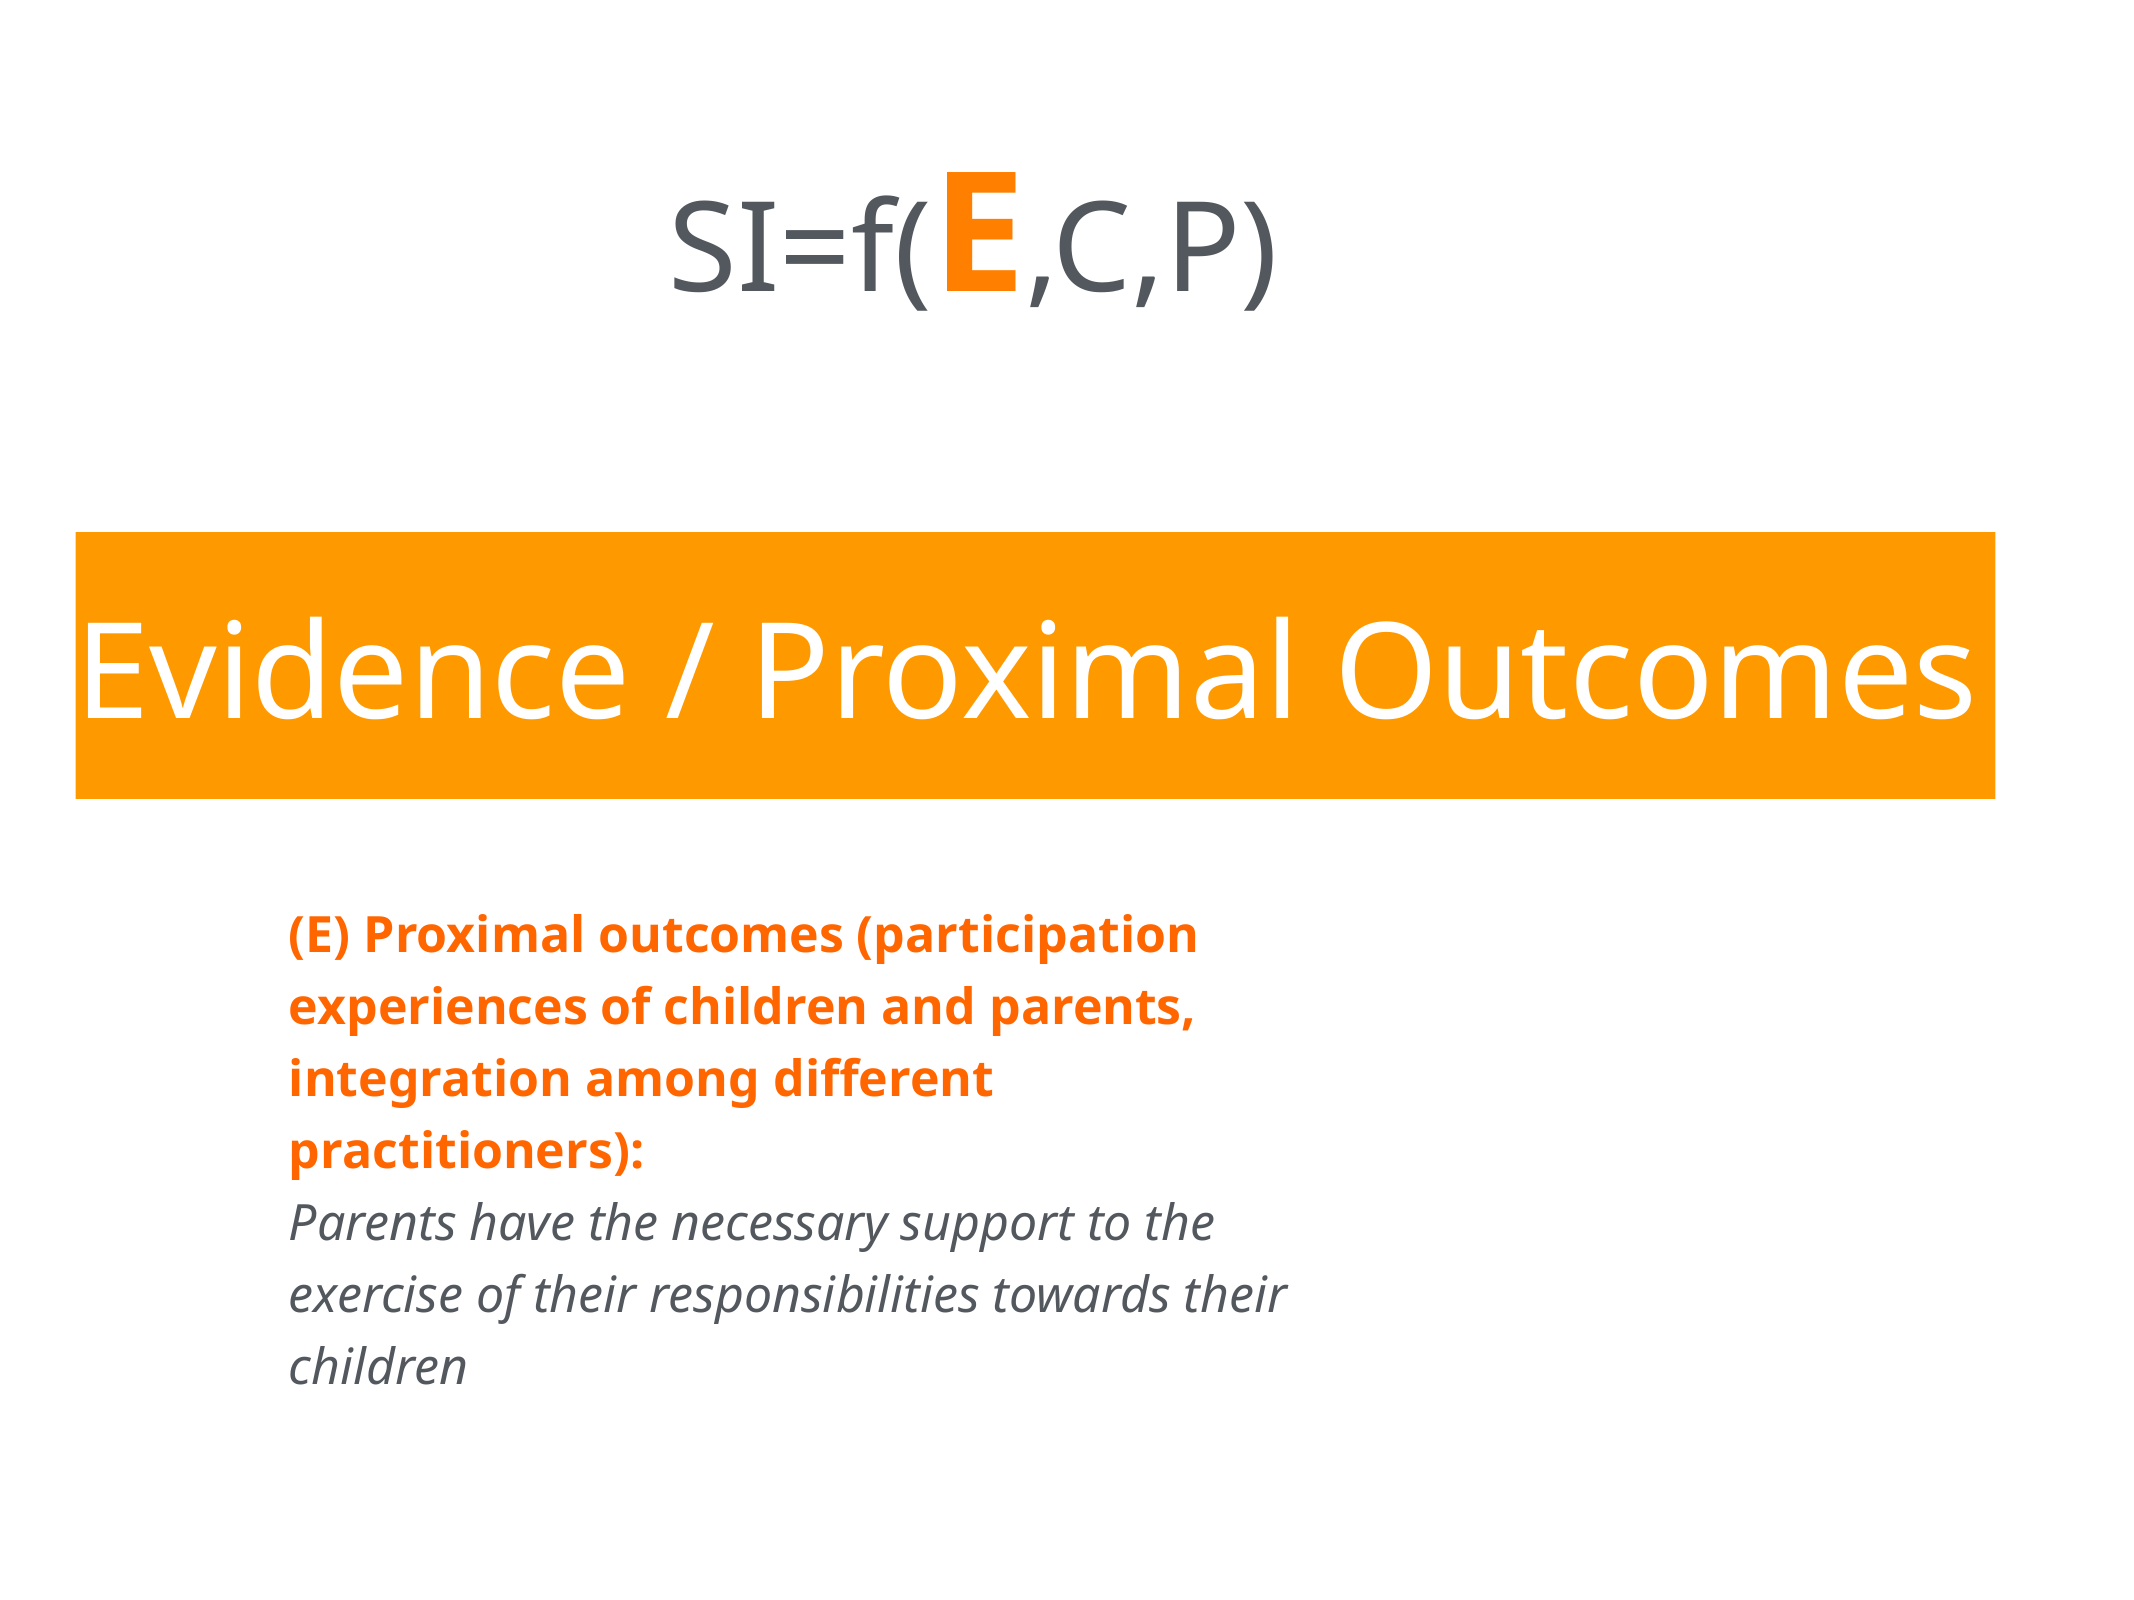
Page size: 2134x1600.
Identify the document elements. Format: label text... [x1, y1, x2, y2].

title Evidence / Proximal Outcomes [74, 531, 1997, 800]
text_box (E) Proximal outcomes (participation experiences of children and parents, integration among different practitioners): Parents have the necessary support to the exercise of their responsibilities towards their children [274, 883, 1341, 1402]
text_box SI=f(E,C,P) [654, 275, 1326, 333]
